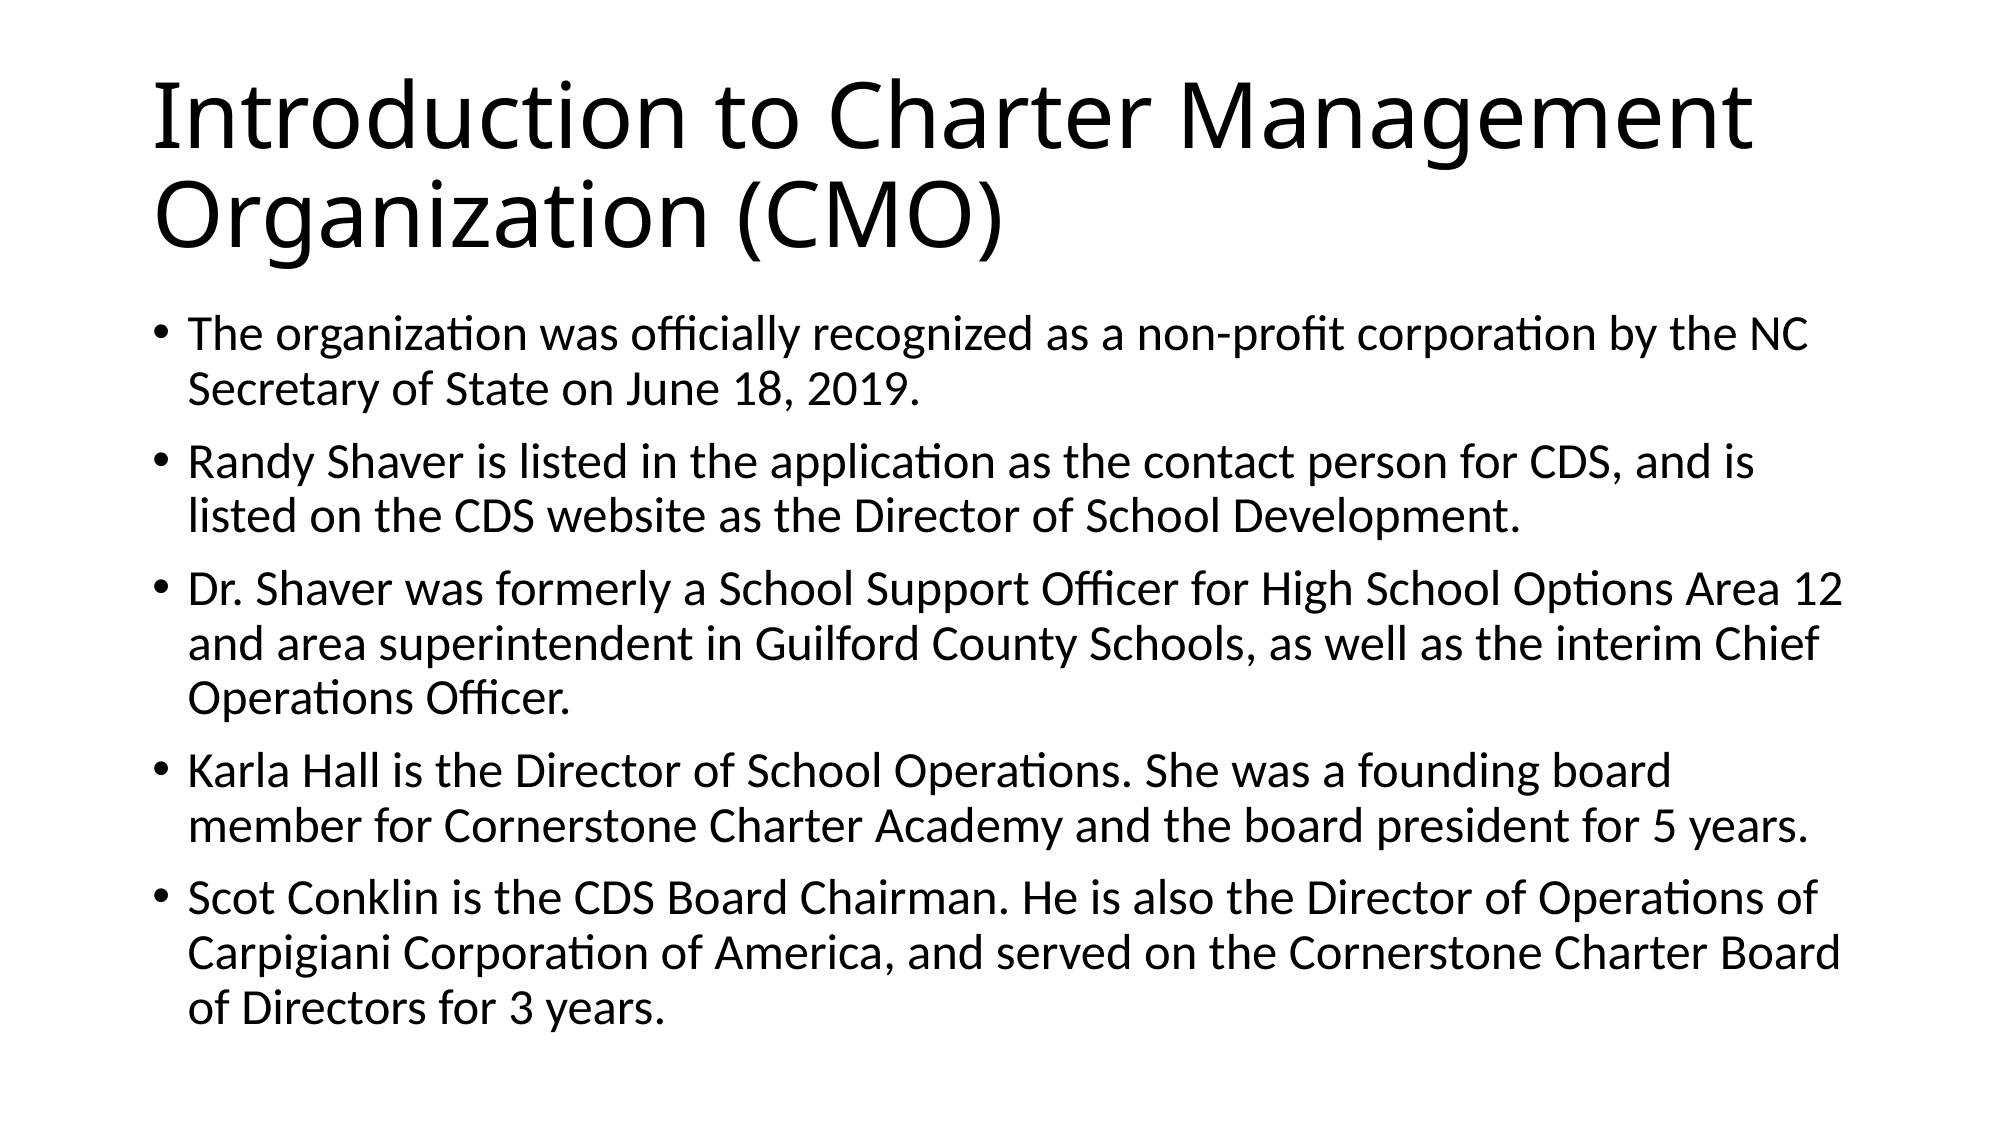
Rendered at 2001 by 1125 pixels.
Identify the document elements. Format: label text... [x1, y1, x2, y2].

list The organization was officially recognized as a non-profit corporation by the NC Secretary of State on June 18, 2019. Randy Shaver is listed in the application as the contact person for CDS, and is listed on the CDS website as the Director of School Development. Dr. Shaver was formerly a School Support Officer for High School Options Area 12 and area superintendent in Guilford County Schools, as well as the interim Chief Operations Officer. Karla Hall is the Director of School Operations. She was a founding board member for Cornerstone Charter Academy and the board president for 5 years. Scot Conklin is the CDS Board Chairman. He is also the Director of Operations of Carpigiani Corporation of America, and served on the Cornerstone Charter Board of Directors for 3 years. [137, 299, 1863, 1085]
title Introduction to Charter Management Organization (CMO) [137, 59, 1863, 278]
